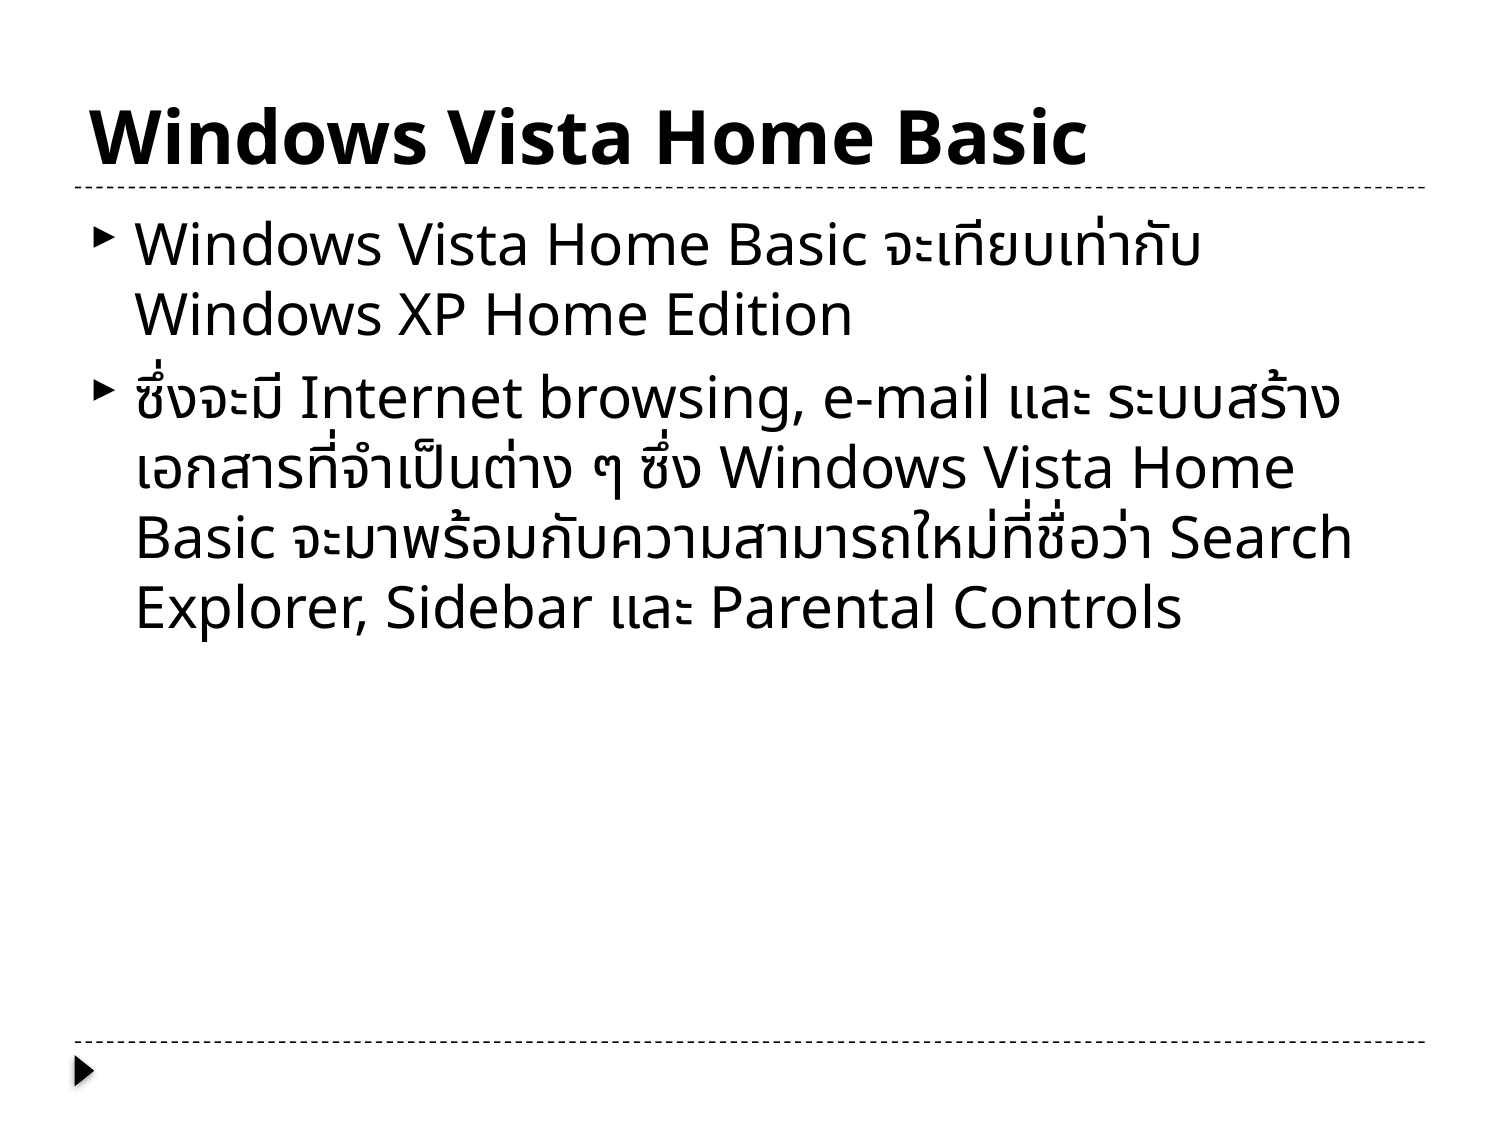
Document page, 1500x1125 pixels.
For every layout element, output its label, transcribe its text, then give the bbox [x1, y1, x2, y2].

list Windows Vista Home Basic จะเทียบเท่ากับ Windows XP Home Edition ซึ่งจะมี Internet browsing, e-mail และ ระบบสร้างเอกสารที่จำเป็นต่าง ๆ ซึ่ง Windows Vista Home Basic จะมาพร้อมกับความสามารถใหม่ที่ชื่อว่า Search Explorer, Sidebar และ Parental Controls [75, 200, 1425, 1010]
title Windows Vista Home Basic [75, 24, 1425, 188]
